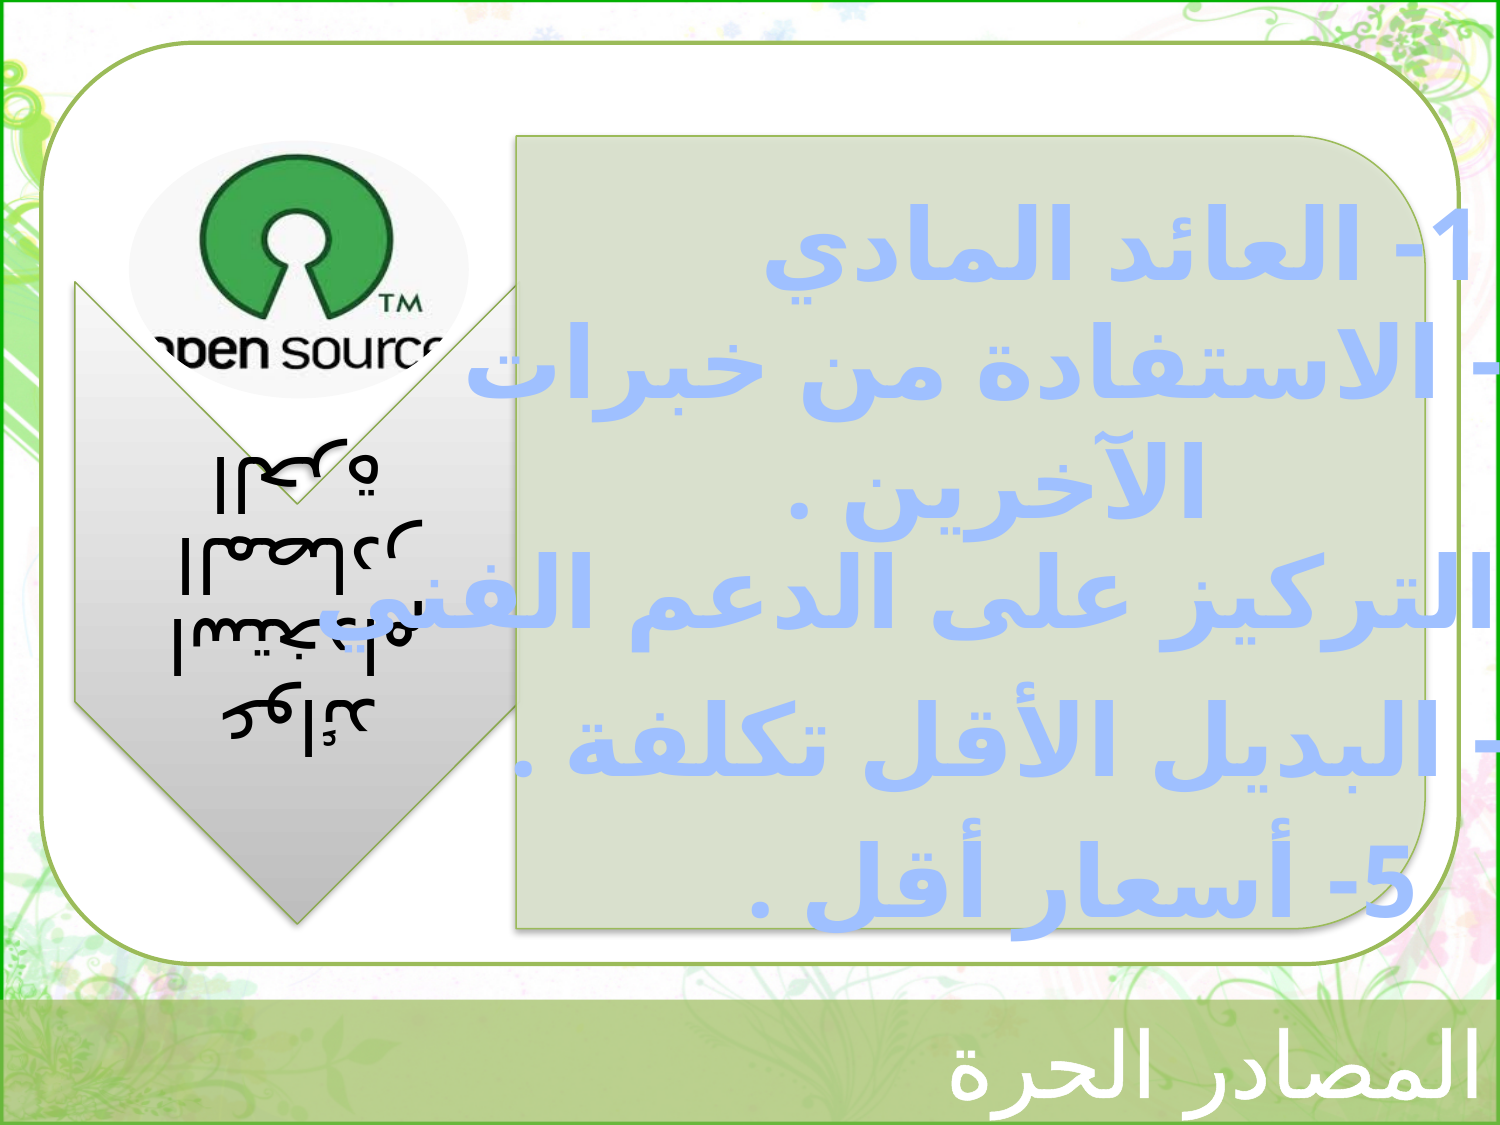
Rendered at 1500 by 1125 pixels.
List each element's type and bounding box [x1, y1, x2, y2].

text_box [76, 89, 1424, 929]
text_box [0, 0, 1500, 1125]
